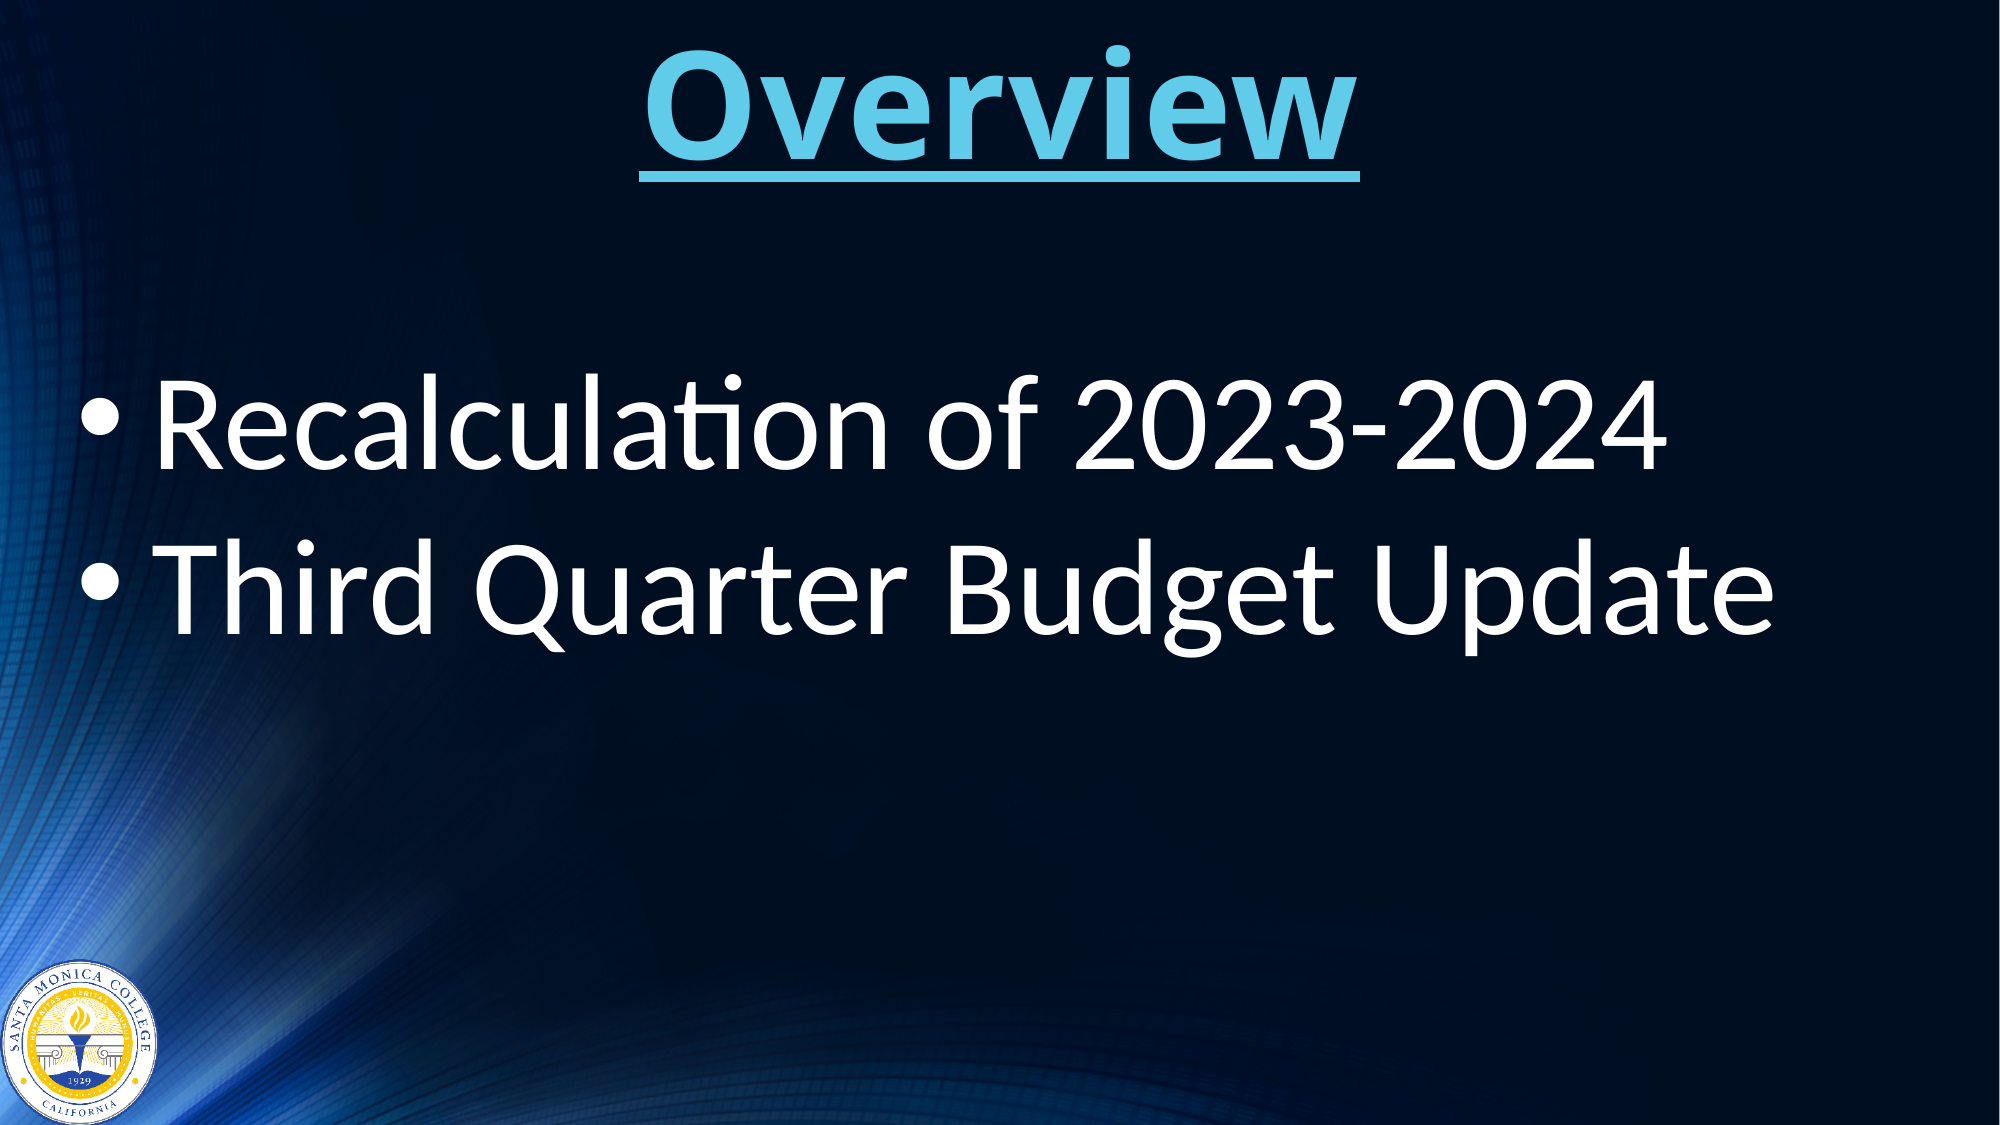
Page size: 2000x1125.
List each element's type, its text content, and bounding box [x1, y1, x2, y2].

text_box Recalculation of 2023-2024 Third Quarter Budget Update [62, 224, 1938, 670]
picture [0, 0, 2000, 1125]
title Overview [162, 112, 1838, 200]
